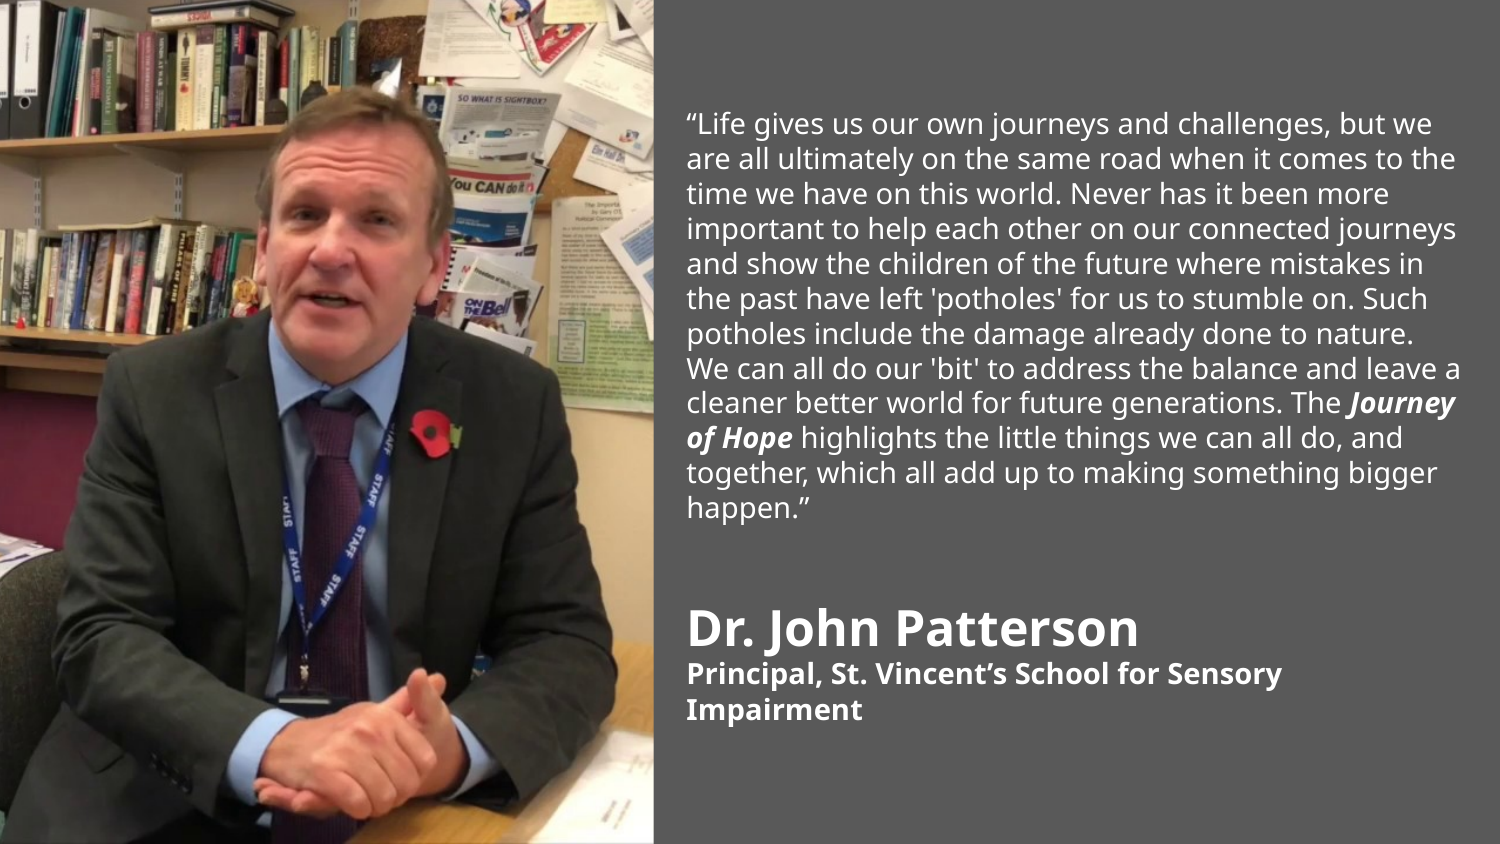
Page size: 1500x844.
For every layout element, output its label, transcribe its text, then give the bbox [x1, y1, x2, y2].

text_box “Life gives us our own journeys and challenges, but we are all ultimately on the same road when it comes to the time we have on this world. Never has it been more important to help each other on our connected journeys and show the children of the future where mistakes in the past have left 'potholes' for us to stumble on. Such potholes include the damage already done to nature. We can all do our 'bit' to address the balance and leave a cleaner better world for future generations. The Journey of Hope highlights the little things we can all do, and together, which all add up to making something bigger happen.” [671, 97, 1479, 533]
text_box Dr. John Patterson Principal, St. Vincent’s School for Sensory Impairment [671, 588, 1419, 734]
picture [0, 0, 655, 844]
